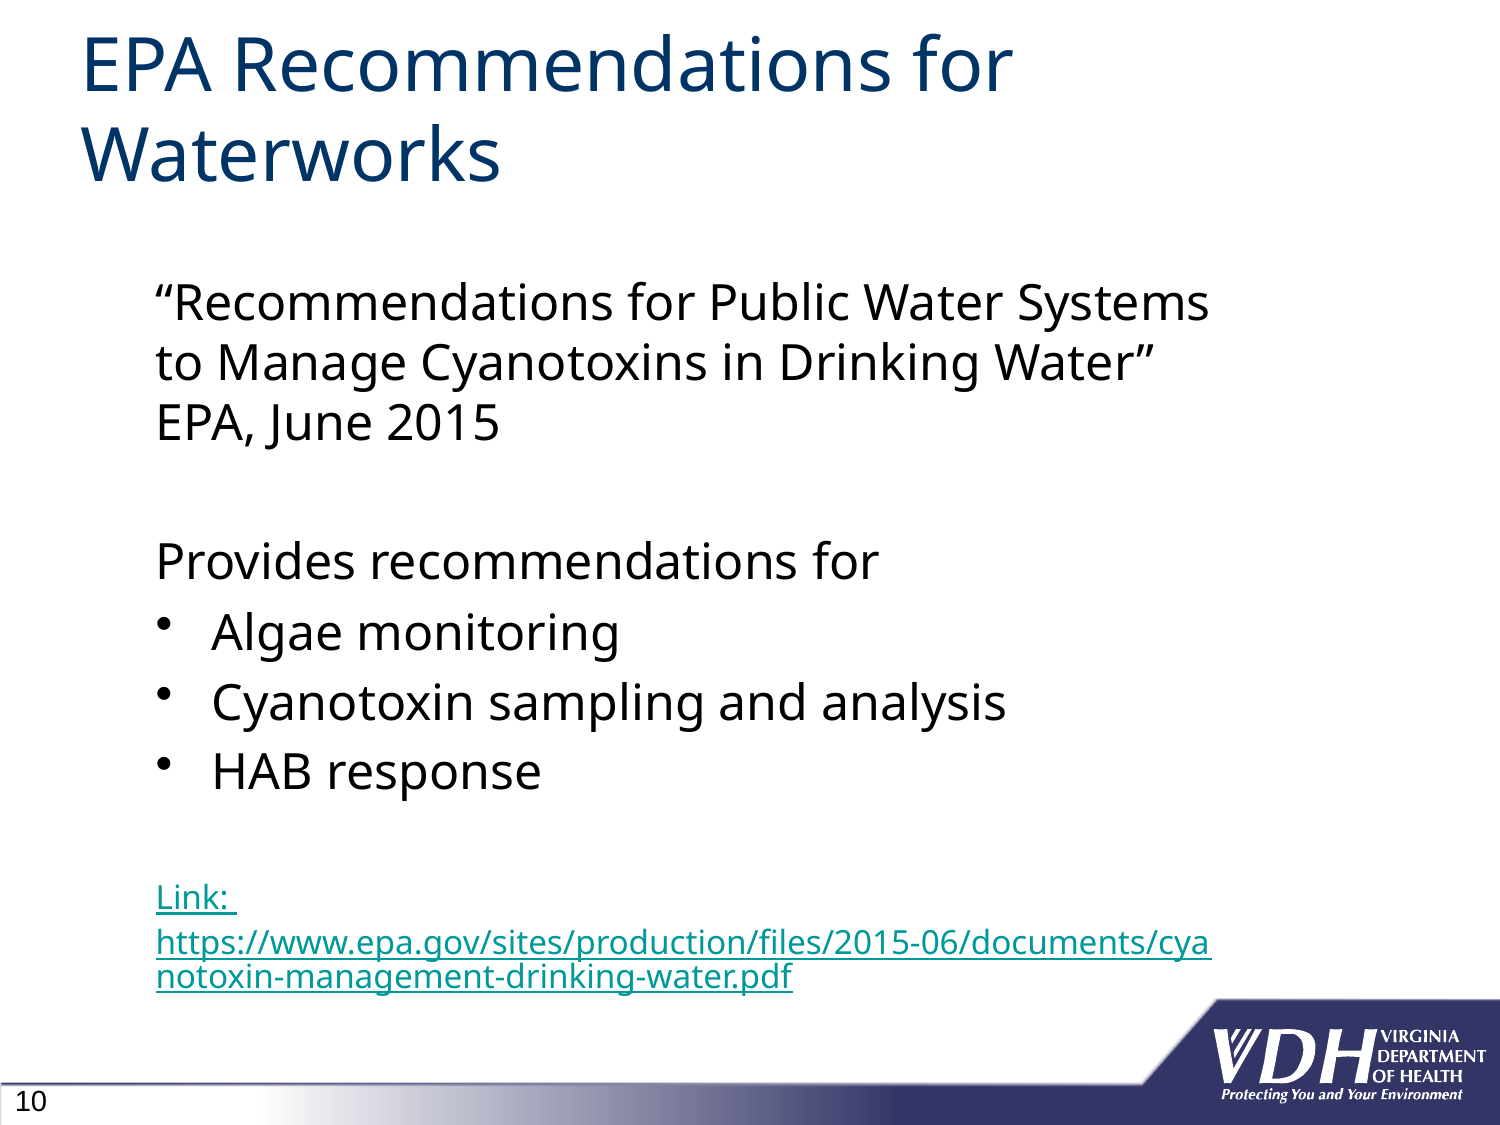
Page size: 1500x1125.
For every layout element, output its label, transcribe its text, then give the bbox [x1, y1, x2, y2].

title EPA Recommendations for Waterworks [65, 12, 1416, 201]
list “Recommendations for Public Water Systems to Manage Cyanotoxins in Drinking Water” EPA, June 2015 Provides recommendations for Algae monitoring Cyanotoxin sampling and analysis HAB response Link: https://www.epa.gov/sites/production/files/2015-06/documents/cyanotoxin-management-drinking-water.pdf [74, 262, 1238, 1051]
